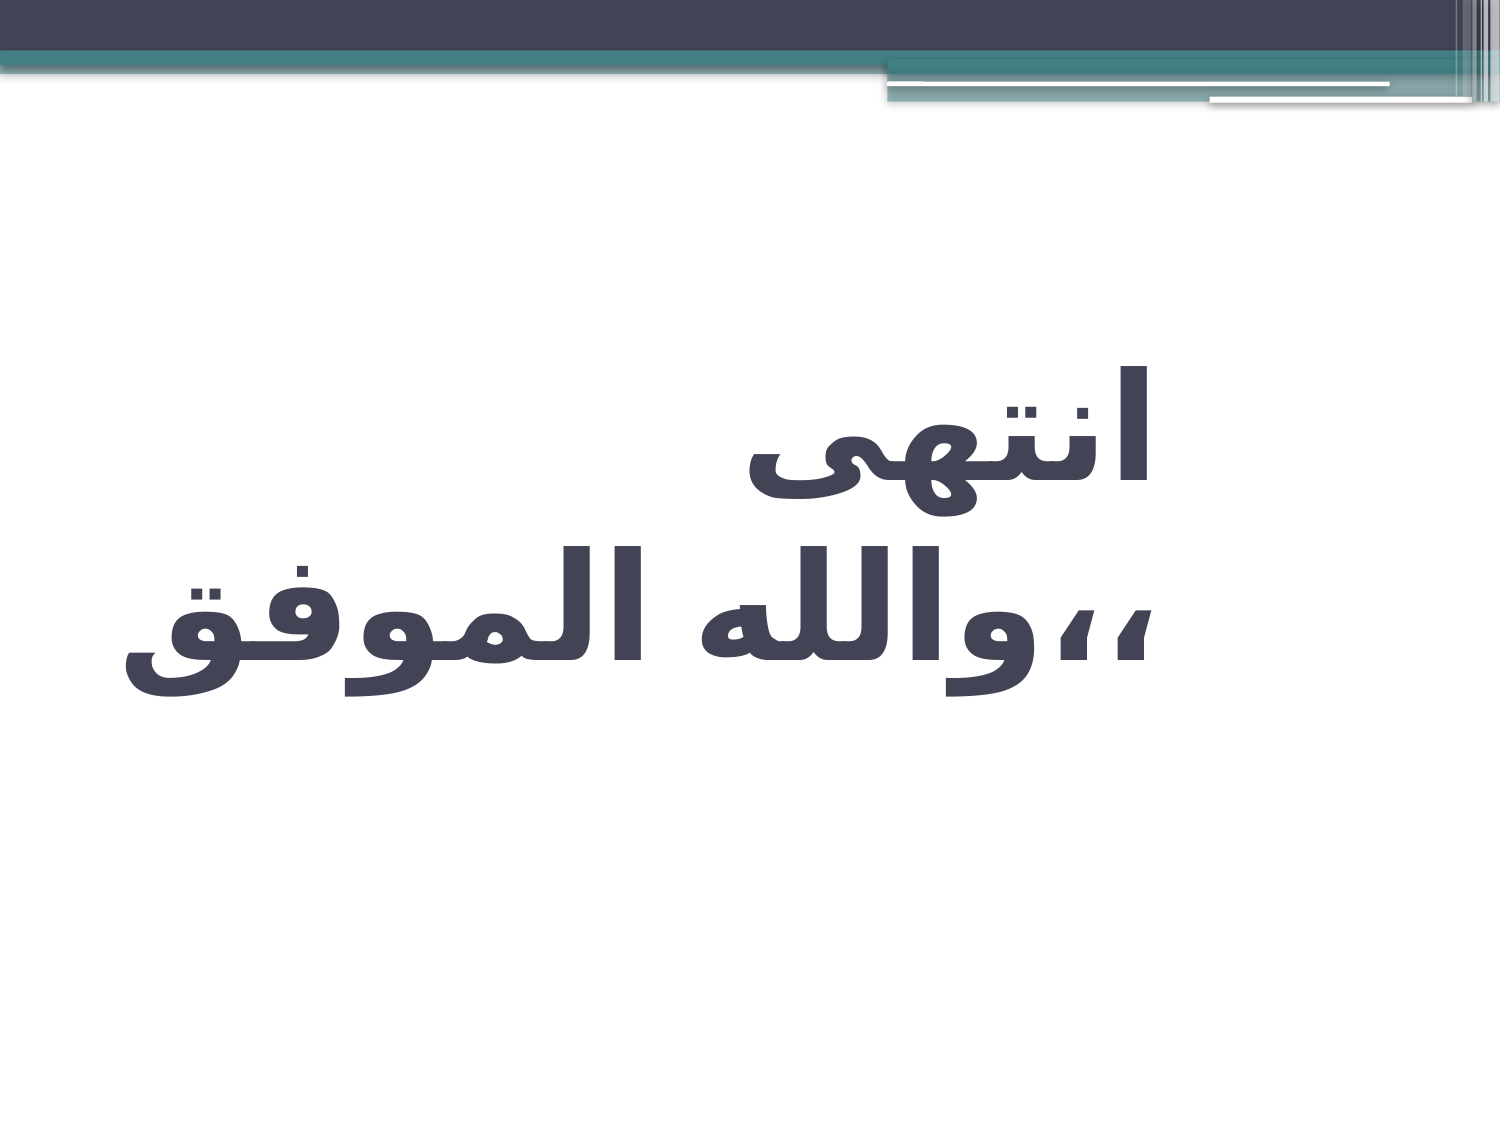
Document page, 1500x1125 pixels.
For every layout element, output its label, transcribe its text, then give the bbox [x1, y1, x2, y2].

title انتهى والله الموفق،، [0, 422, 1176, 598]
